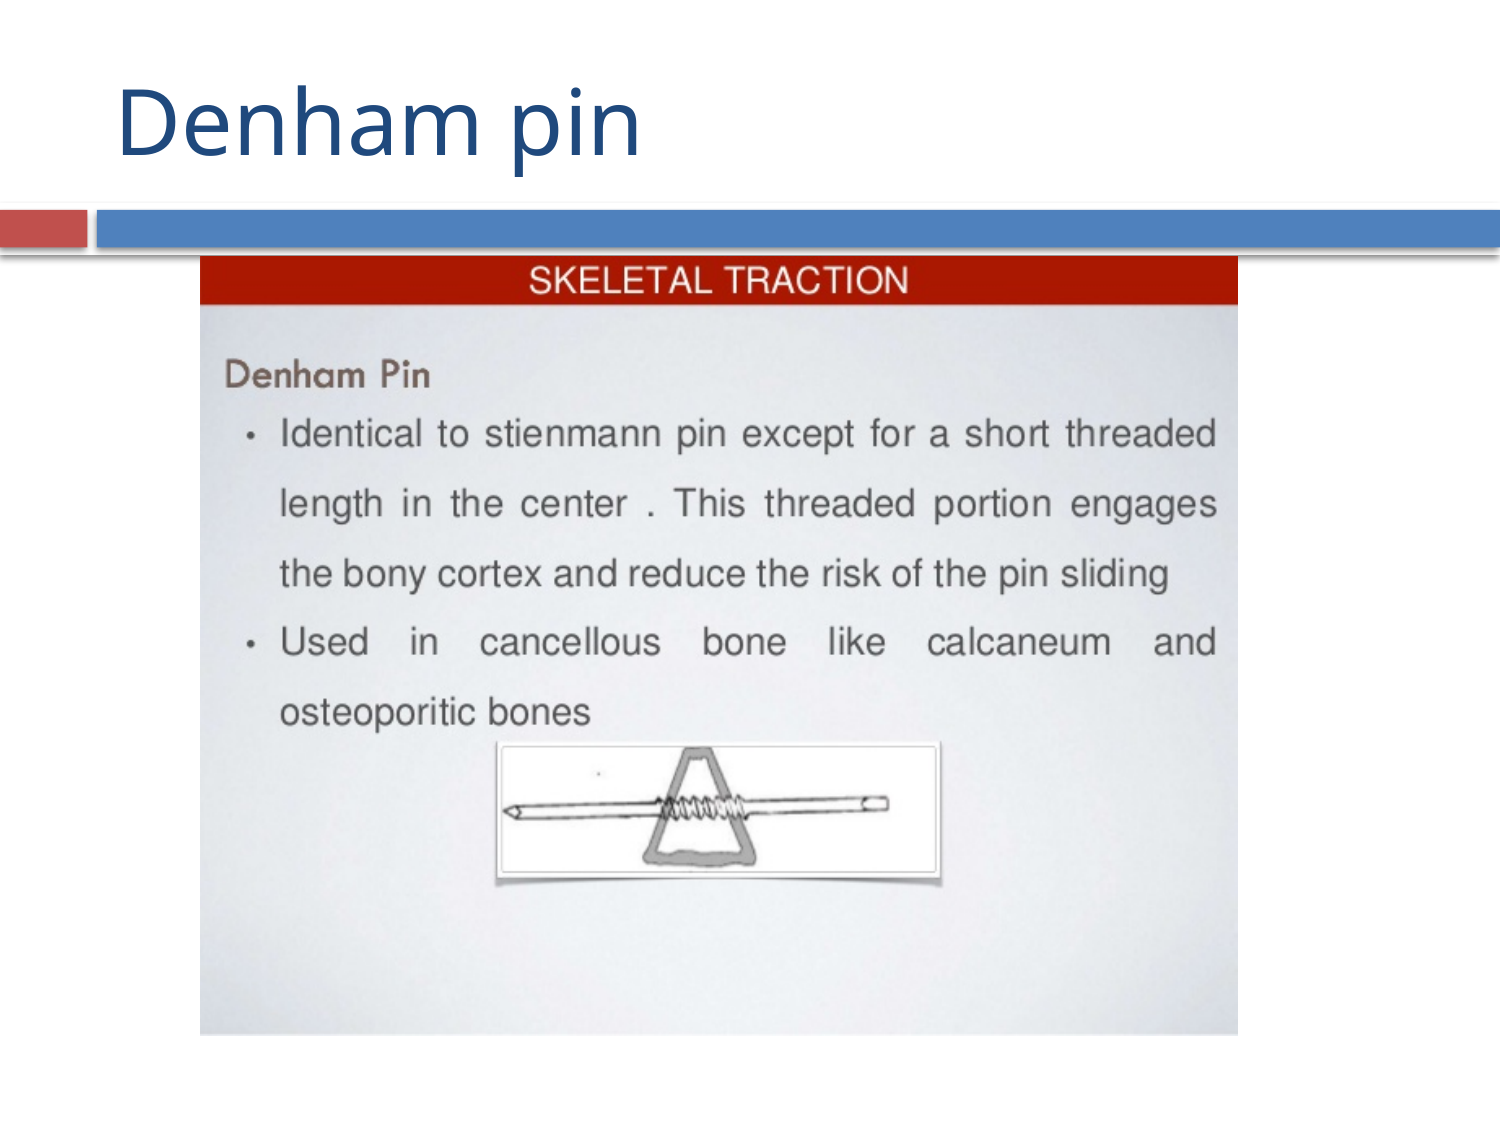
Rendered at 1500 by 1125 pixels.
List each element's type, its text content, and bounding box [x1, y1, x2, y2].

title Denham pin [99, 37, 1438, 200]
picture [199, 256, 1238, 1037]
